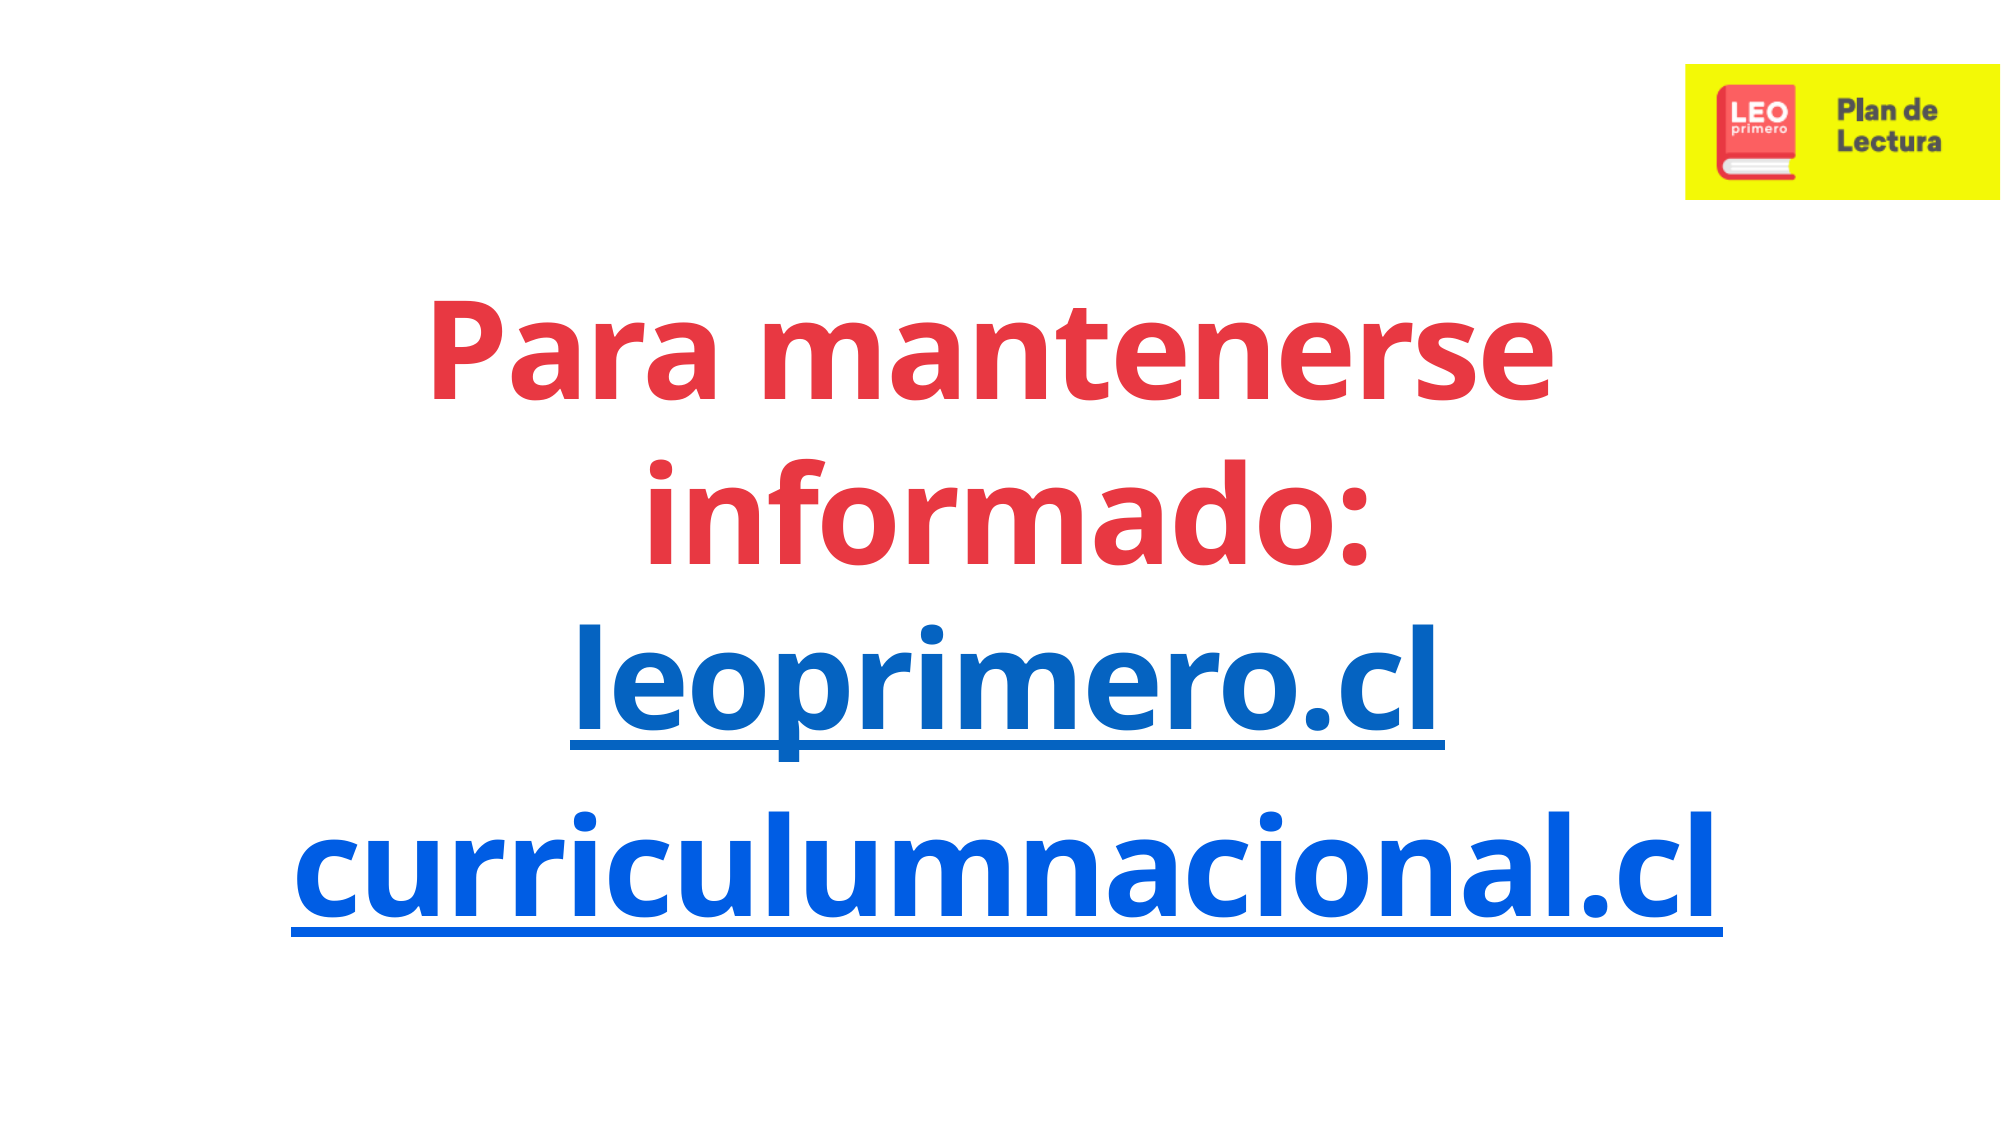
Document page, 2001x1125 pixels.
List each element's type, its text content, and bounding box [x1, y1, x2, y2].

text_box Para mantenerse informado: leoprimero.cl curriculumnacional.cl [75, 254, 1940, 974]
